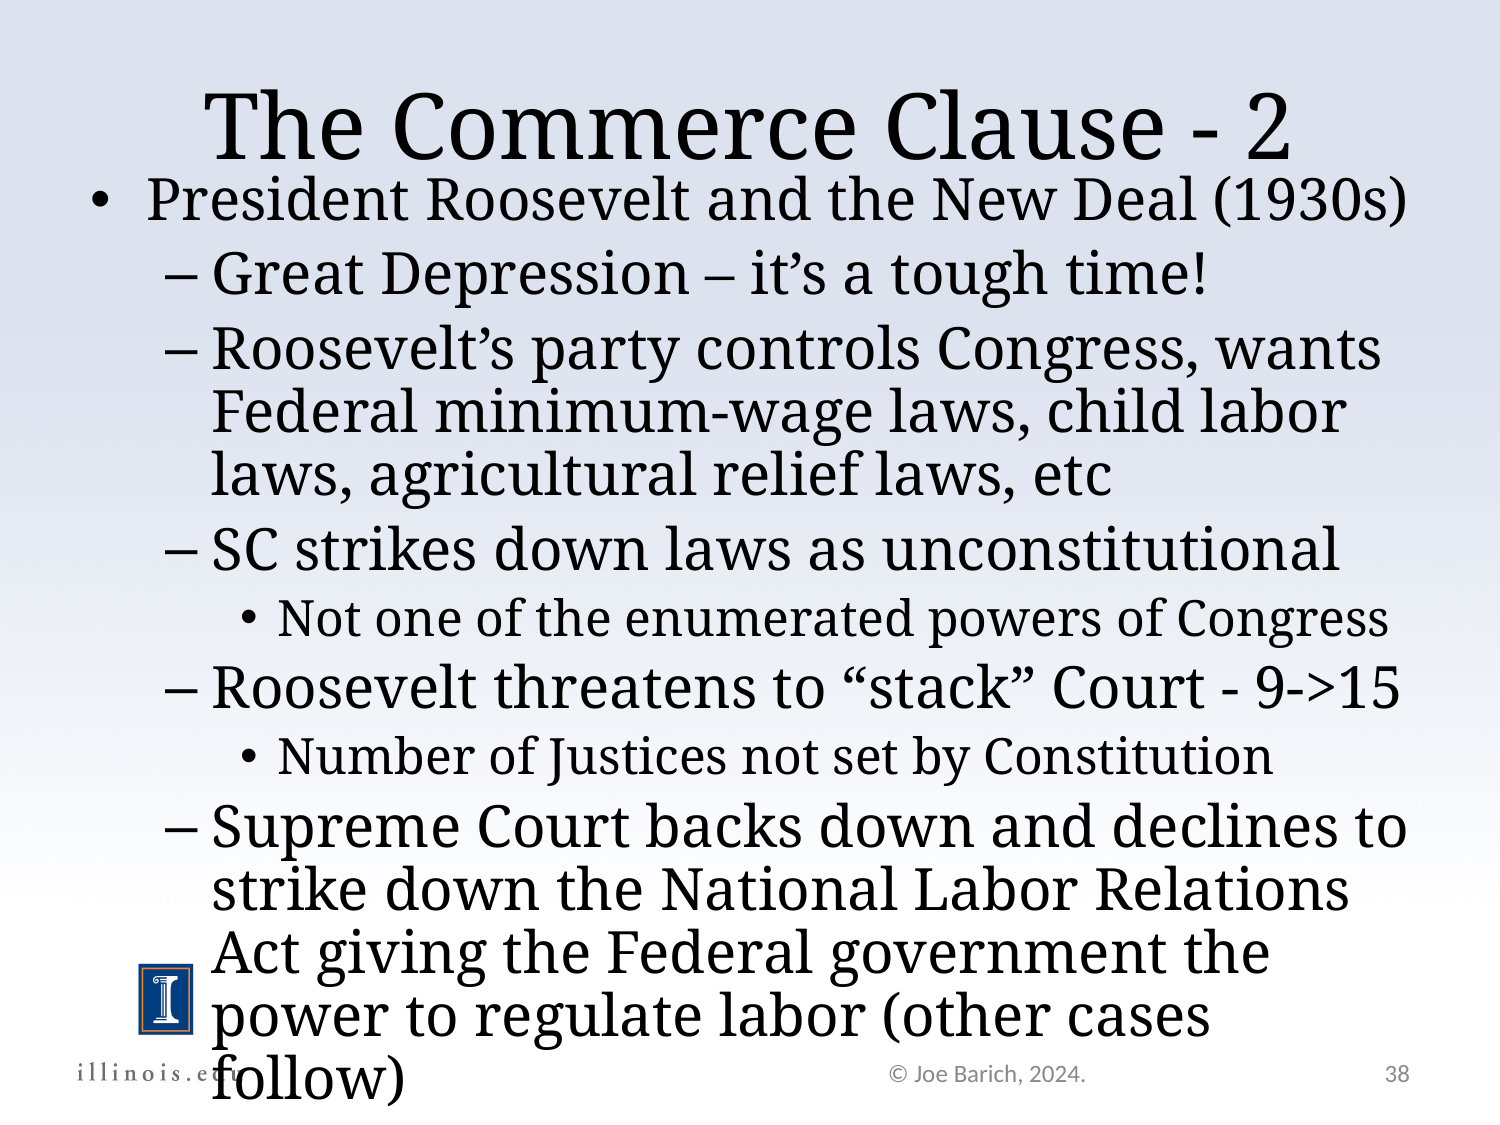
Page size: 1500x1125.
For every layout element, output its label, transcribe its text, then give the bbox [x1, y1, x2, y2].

footer © Joe Barich, 2024. [750, 1042, 1225, 1103]
picture [0, 0, 1500, 1125]
list President Roosevelt and the New Deal (1930s) Great Depression – it’s a tough time! Roosevelt’s party controls Congress, wants Federal minimum-wage laws, child labor laws, agricultural relief laws, etc SC strikes down laws as unconstitutional Not one of the enumerated powers of Congress Roosevelt threatens to “stack” Court - 9->15 Number of Justices not set by Constitution Supreme Court backs down and declines to strike down the National Labor Relations Act giving the Federal government the power to regulate labor (other cases follow) [75, 162, 1425, 913]
title The Commerce Clause - 2 [75, 45, 1425, 162]
slide_number 38 [1250, 1042, 1425, 1103]
